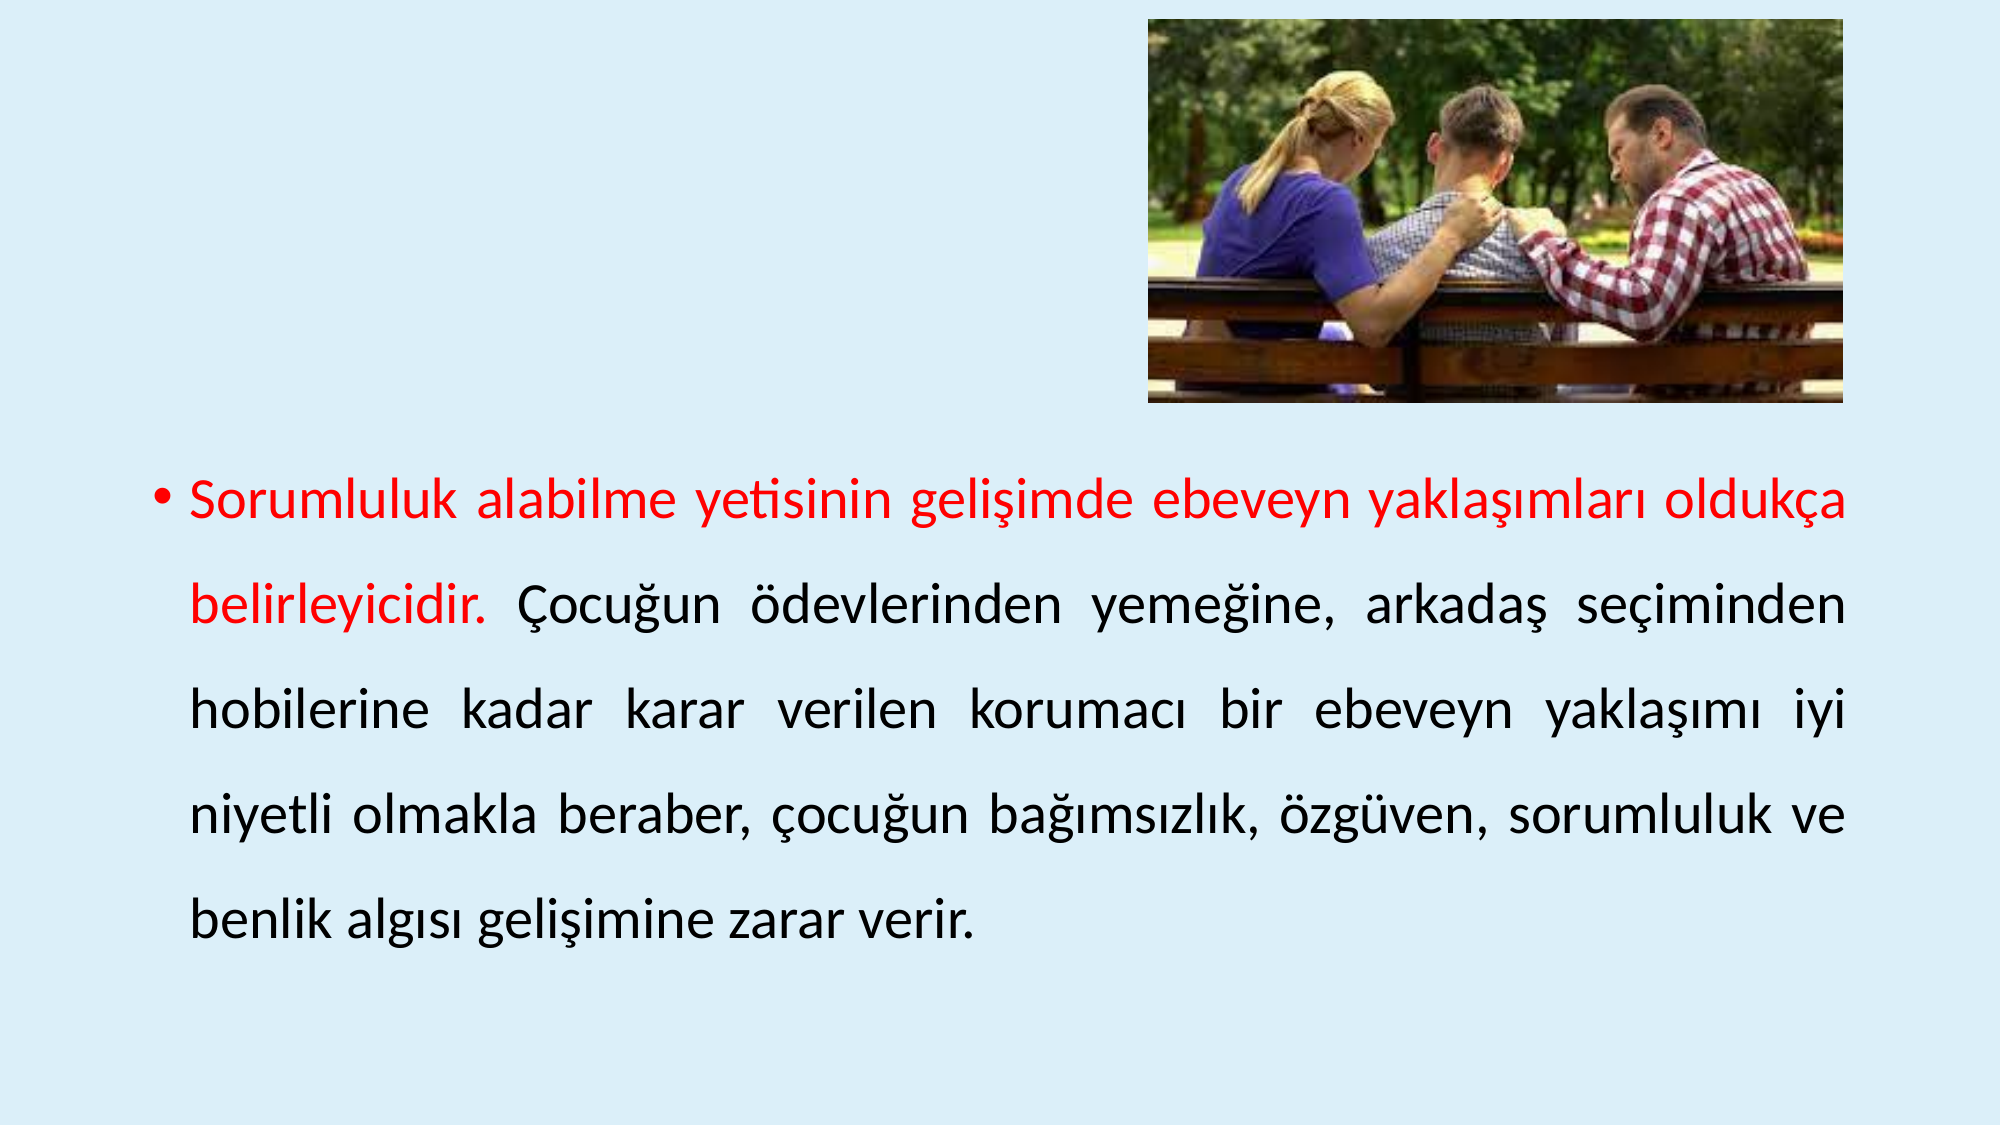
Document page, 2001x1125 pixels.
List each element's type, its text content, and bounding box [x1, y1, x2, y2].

picture [1148, 19, 1843, 403]
list Sorumluluk alabilme yetisinin gelişimde ebeveyn yaklaşımları oldukça belirleyicidir. Çocuğun ödevlerinden yemeğine, arkadaş seçiminden hobilerine kadar karar verilen korumacı bir ebeveyn yaklaşımı iyi niyetli olmakla beraber, çocuğun bağımsızlık, özgüven, sorumluluk ve benlik algısı gelişimine zarar verir. [137, 417, 1863, 1014]
